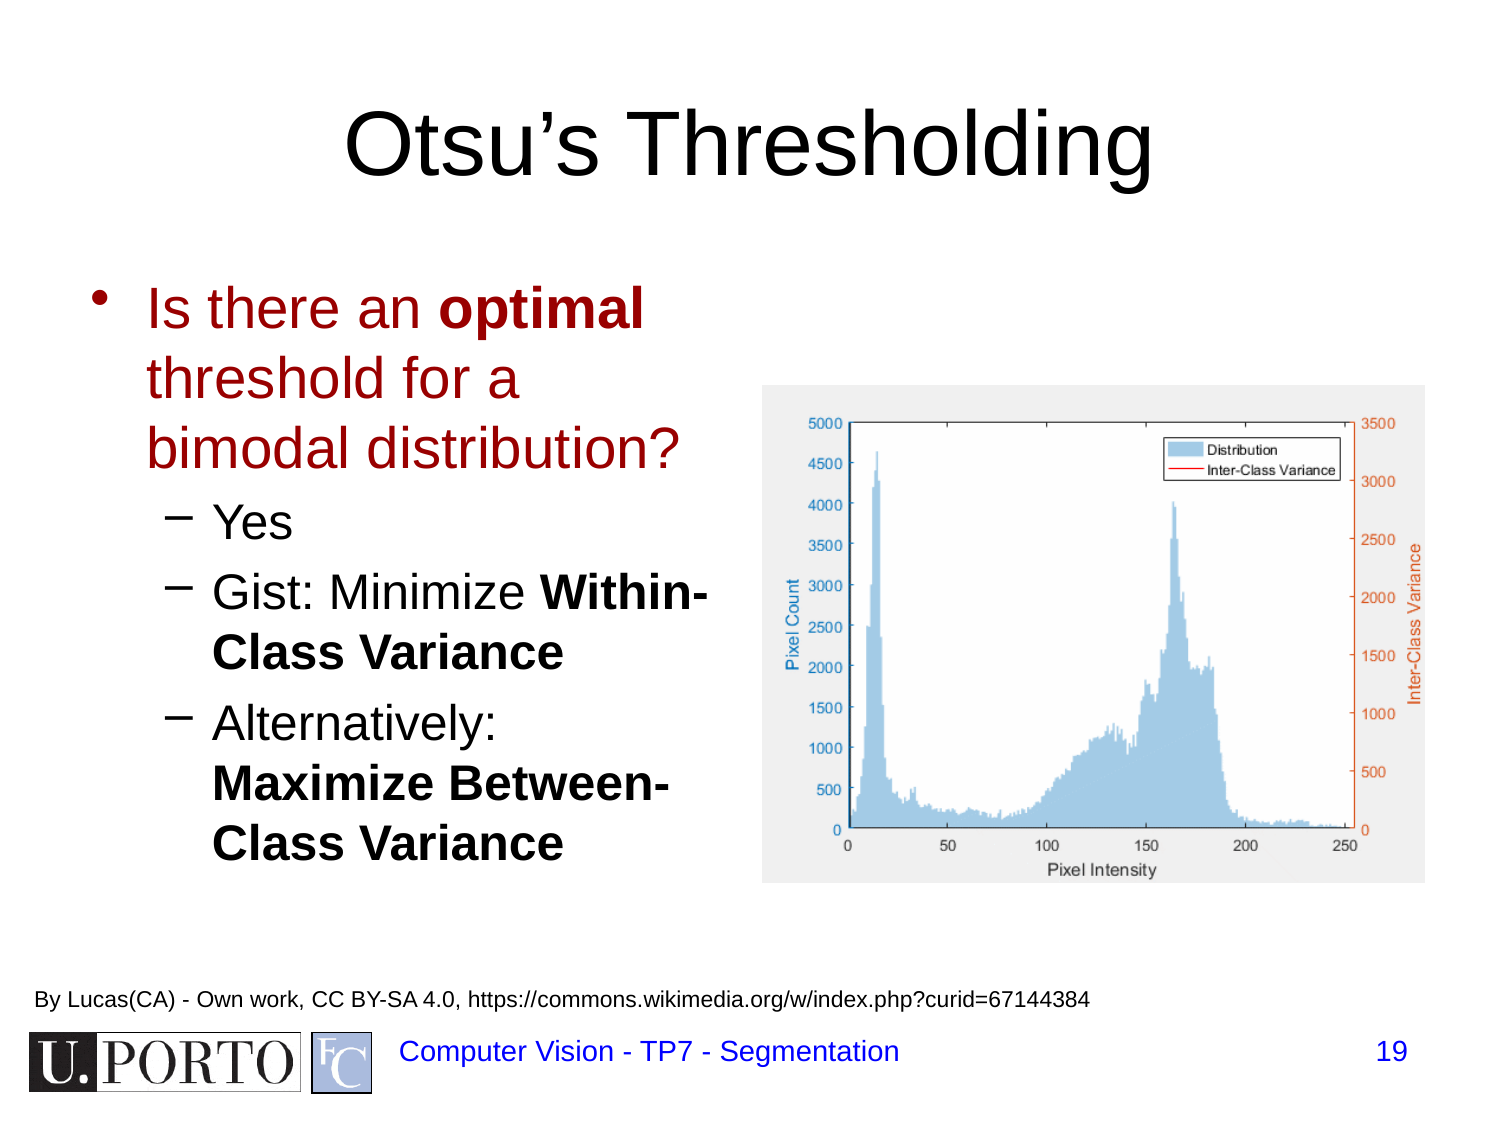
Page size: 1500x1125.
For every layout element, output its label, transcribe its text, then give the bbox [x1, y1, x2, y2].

slide_number 19 [1316, 1024, 1424, 1103]
title Otsu’s Thresholding [75, 45, 1425, 233]
list Is there an optimal threshold for a bimodal distribution? Yes Gist: Minimize Within-Class Variance Alternatively: Maximize Between-Class Variance [75, 262, 738, 1005]
picture [313, 1033, 371, 1092]
footer Computer Vision - TP7 - Segmentation [383, 1024, 1306, 1103]
picture [29, 1032, 301, 1092]
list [762, 384, 1426, 883]
text_box By Lucas(CA) - Own work, CC BY-SA 4.0, https://commons.wikimedia.org/w/index.php?curid=67144384 [19, 976, 1304, 1019]
